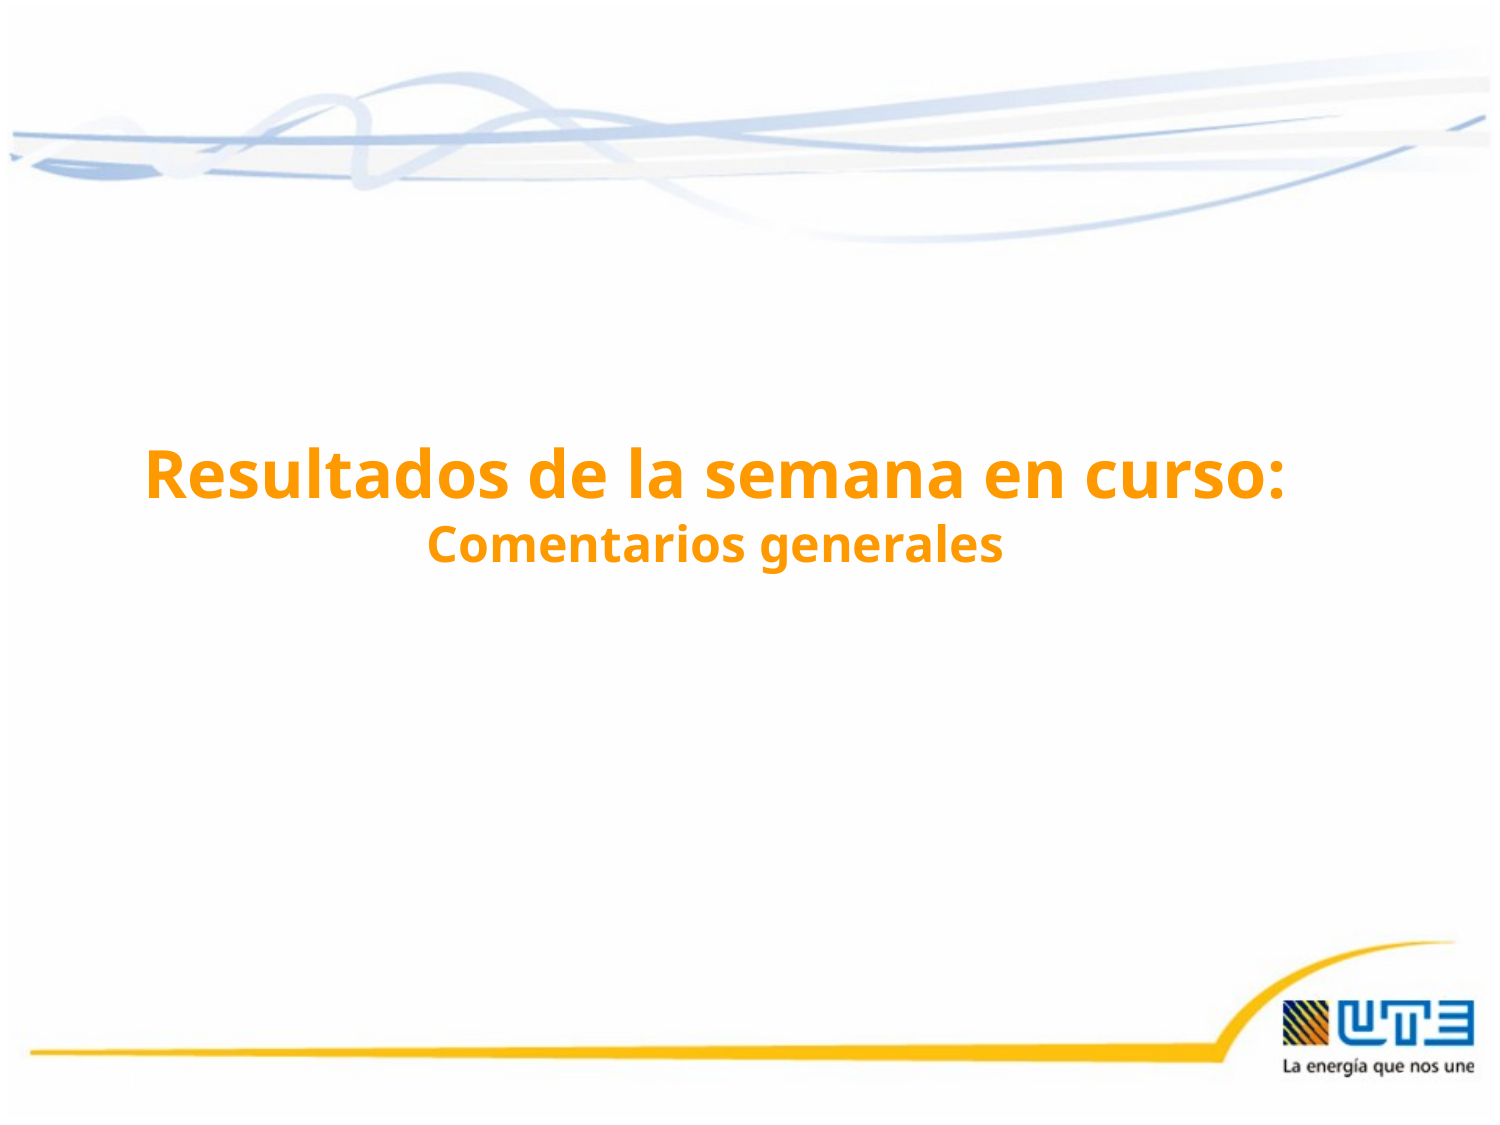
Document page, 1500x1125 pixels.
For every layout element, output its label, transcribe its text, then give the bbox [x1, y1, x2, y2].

title Resultados de la semana en curso: Comentarios generales [40, 278, 1390, 726]
text_box 15/07/2016 [75, 1024, 425, 1103]
picture [7, 6, 1493, 1118]
text_box 2 [1074, 1024, 1425, 1103]
